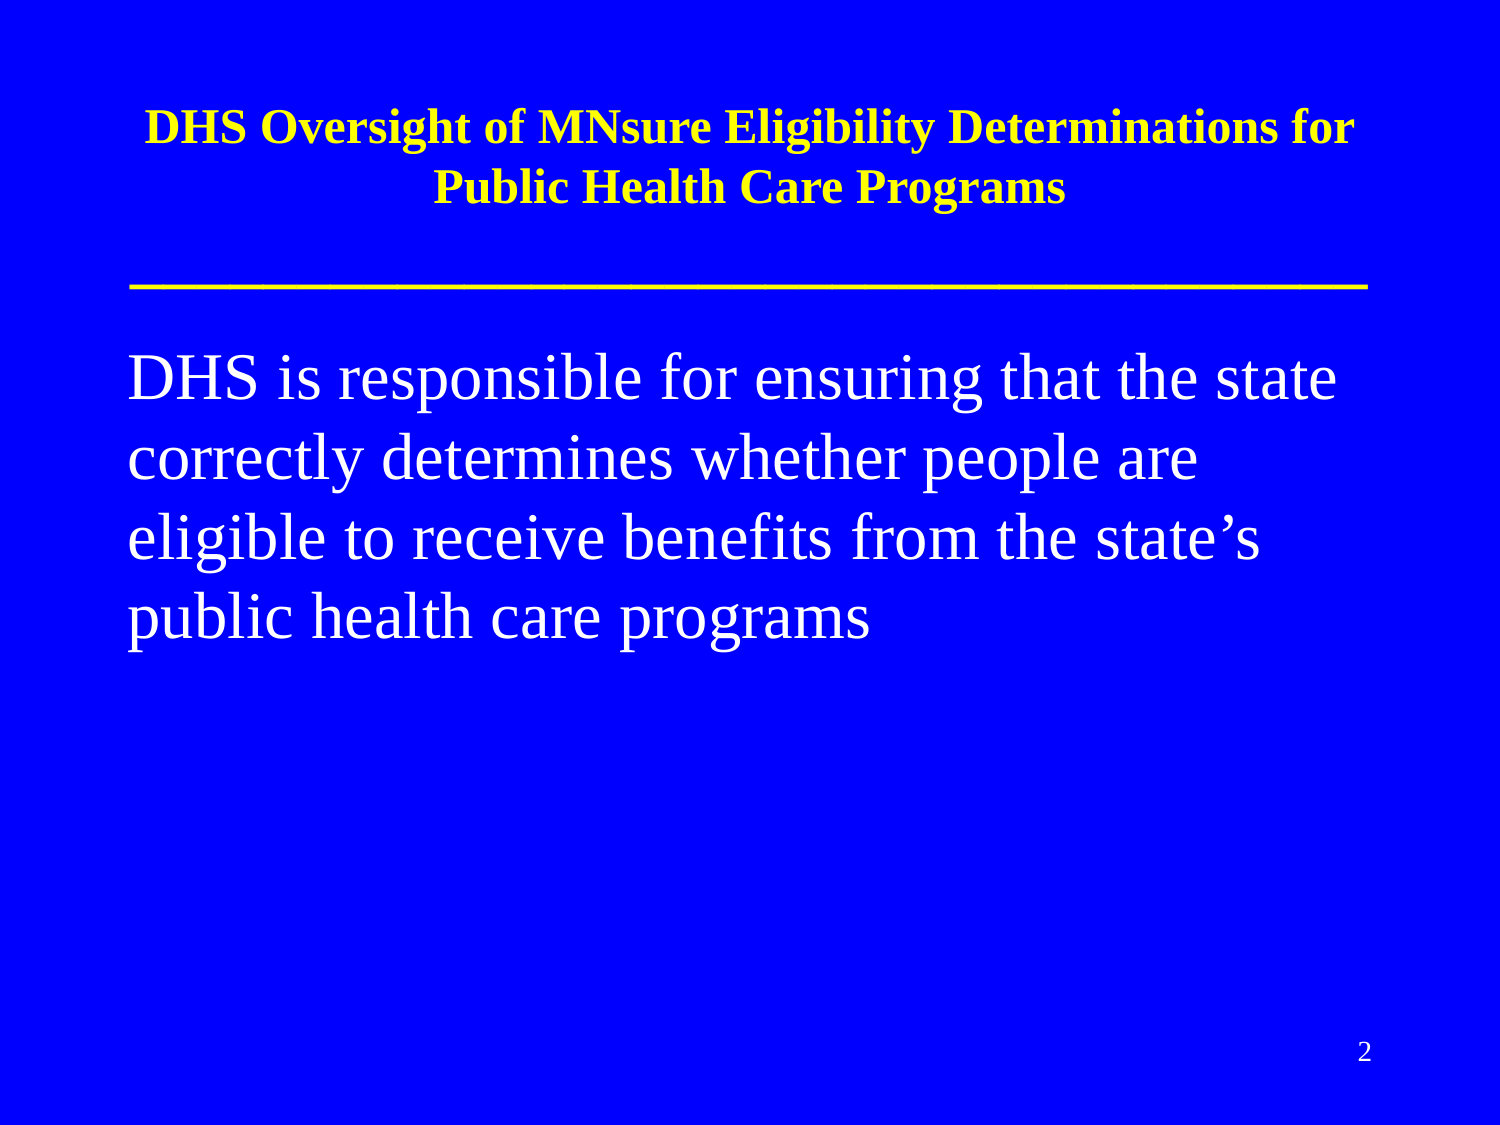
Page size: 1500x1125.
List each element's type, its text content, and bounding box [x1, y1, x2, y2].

title DHS Oversight of MNsure Eligibility Determinations for Public Health Care Programs _____________________________________ [112, 99, 1388, 288]
list DHS is responsible for ensuring that the state correctly determines whether people are eligible to receive benefits from the state’s public health care programs [112, 324, 1388, 1000]
slide_number 2 [1074, 1024, 1388, 1101]
